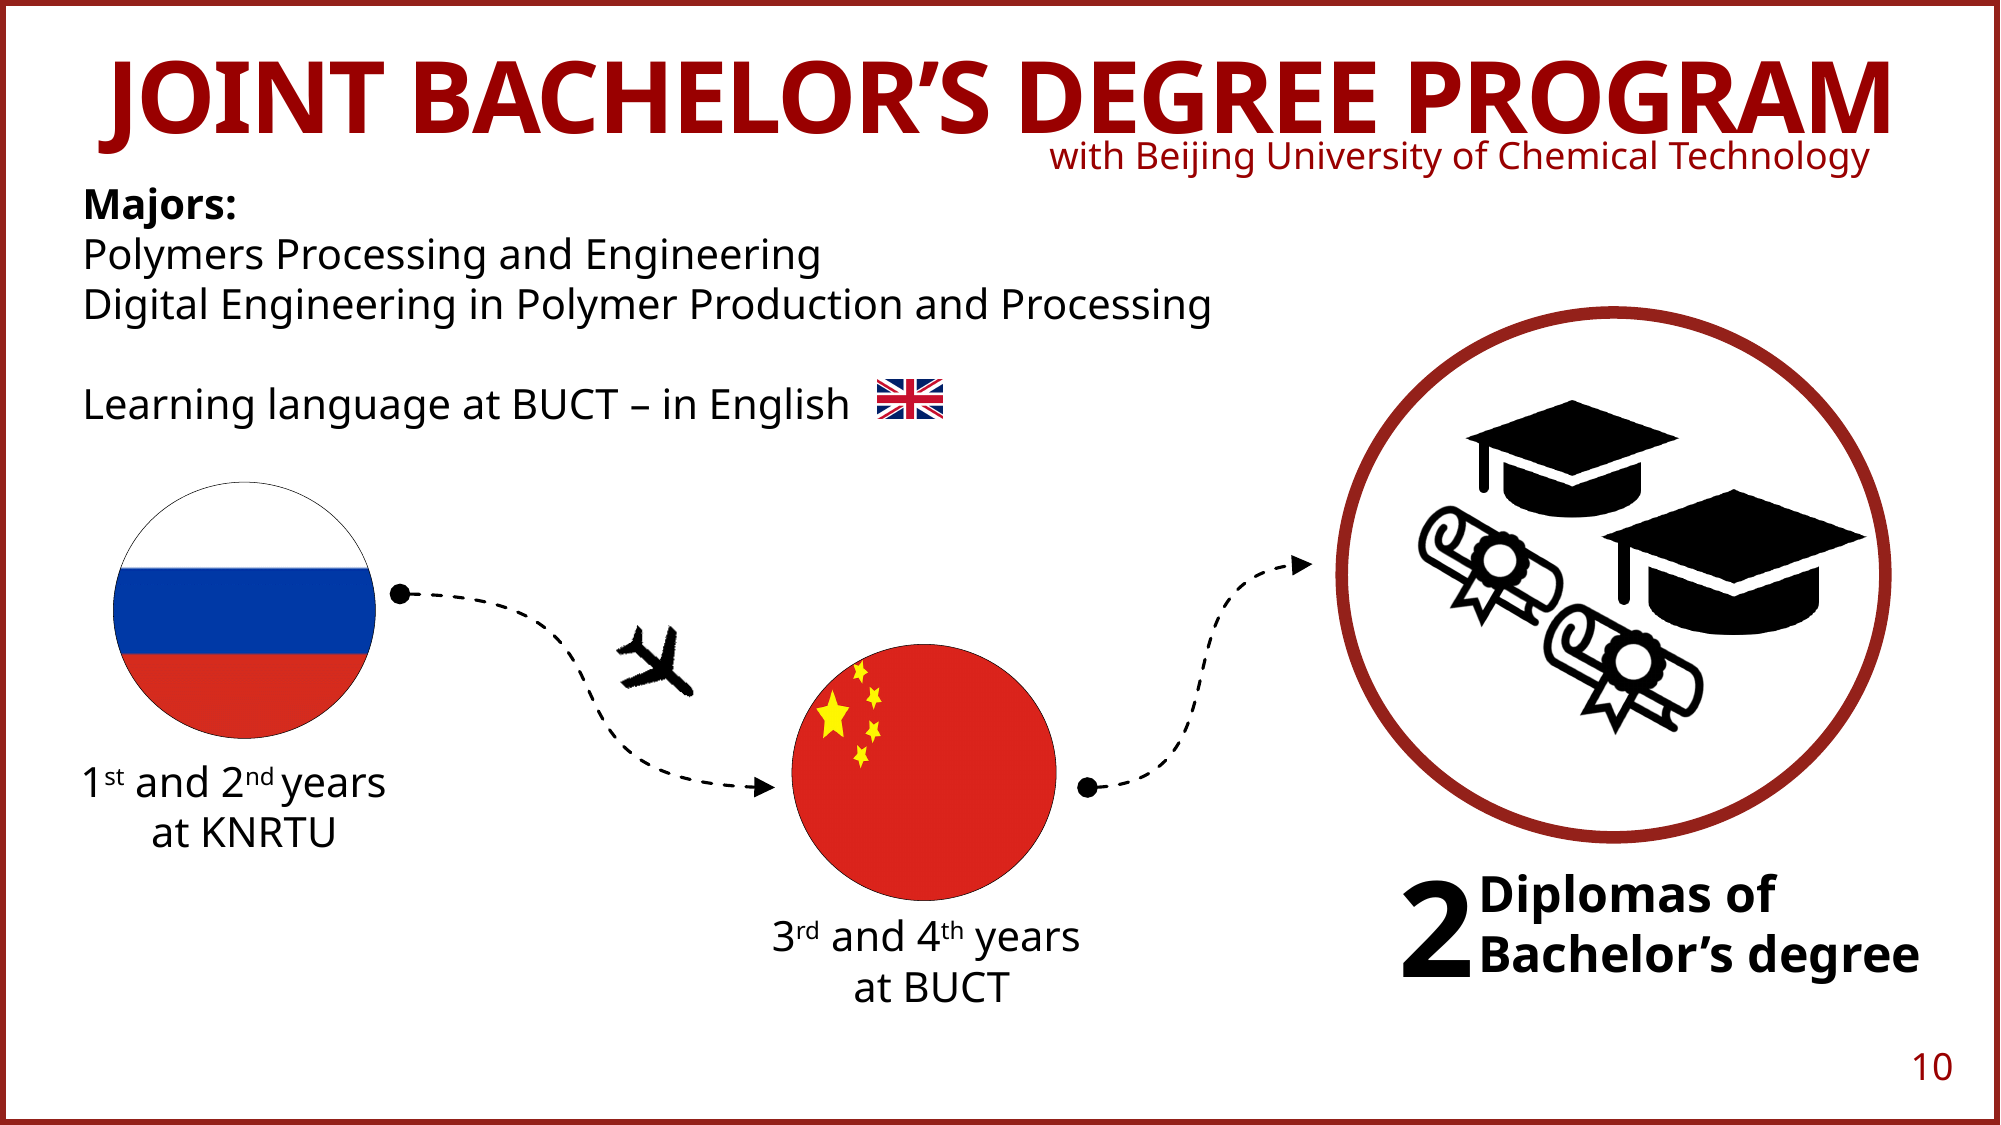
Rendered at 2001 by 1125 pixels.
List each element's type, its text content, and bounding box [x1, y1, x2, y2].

text_box 10 [1503, 1042, 1954, 1103]
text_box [1087, 563, 1313, 788]
text_box with Beijing University of Chemical Technology [942, 124, 1886, 184]
picture [877, 379, 944, 419]
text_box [399, 593, 776, 788]
text_box [0, 0, 2000, 1125]
picture [608, 615, 714, 720]
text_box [1395, 340, 1880, 773]
